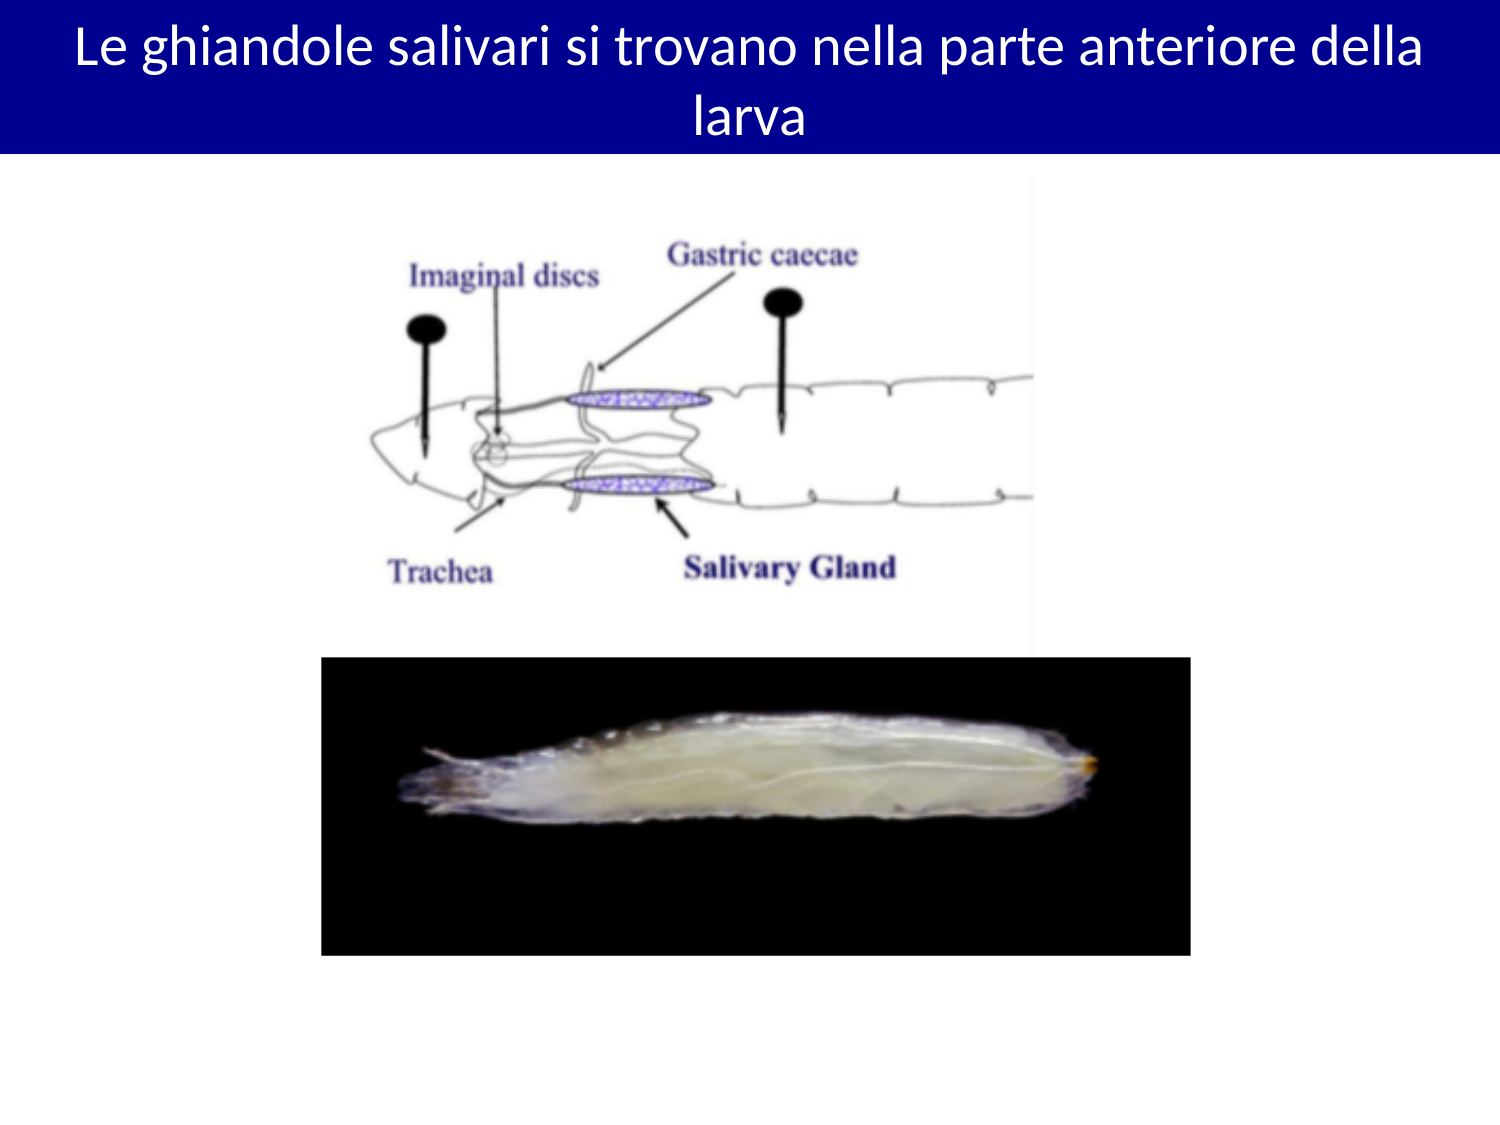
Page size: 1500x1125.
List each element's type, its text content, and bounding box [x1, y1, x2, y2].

text_box Le ghiandole salivari si trovano nella parte anteriore della larva [0, 0, 1500, 154]
picture [169, 155, 1191, 956]
